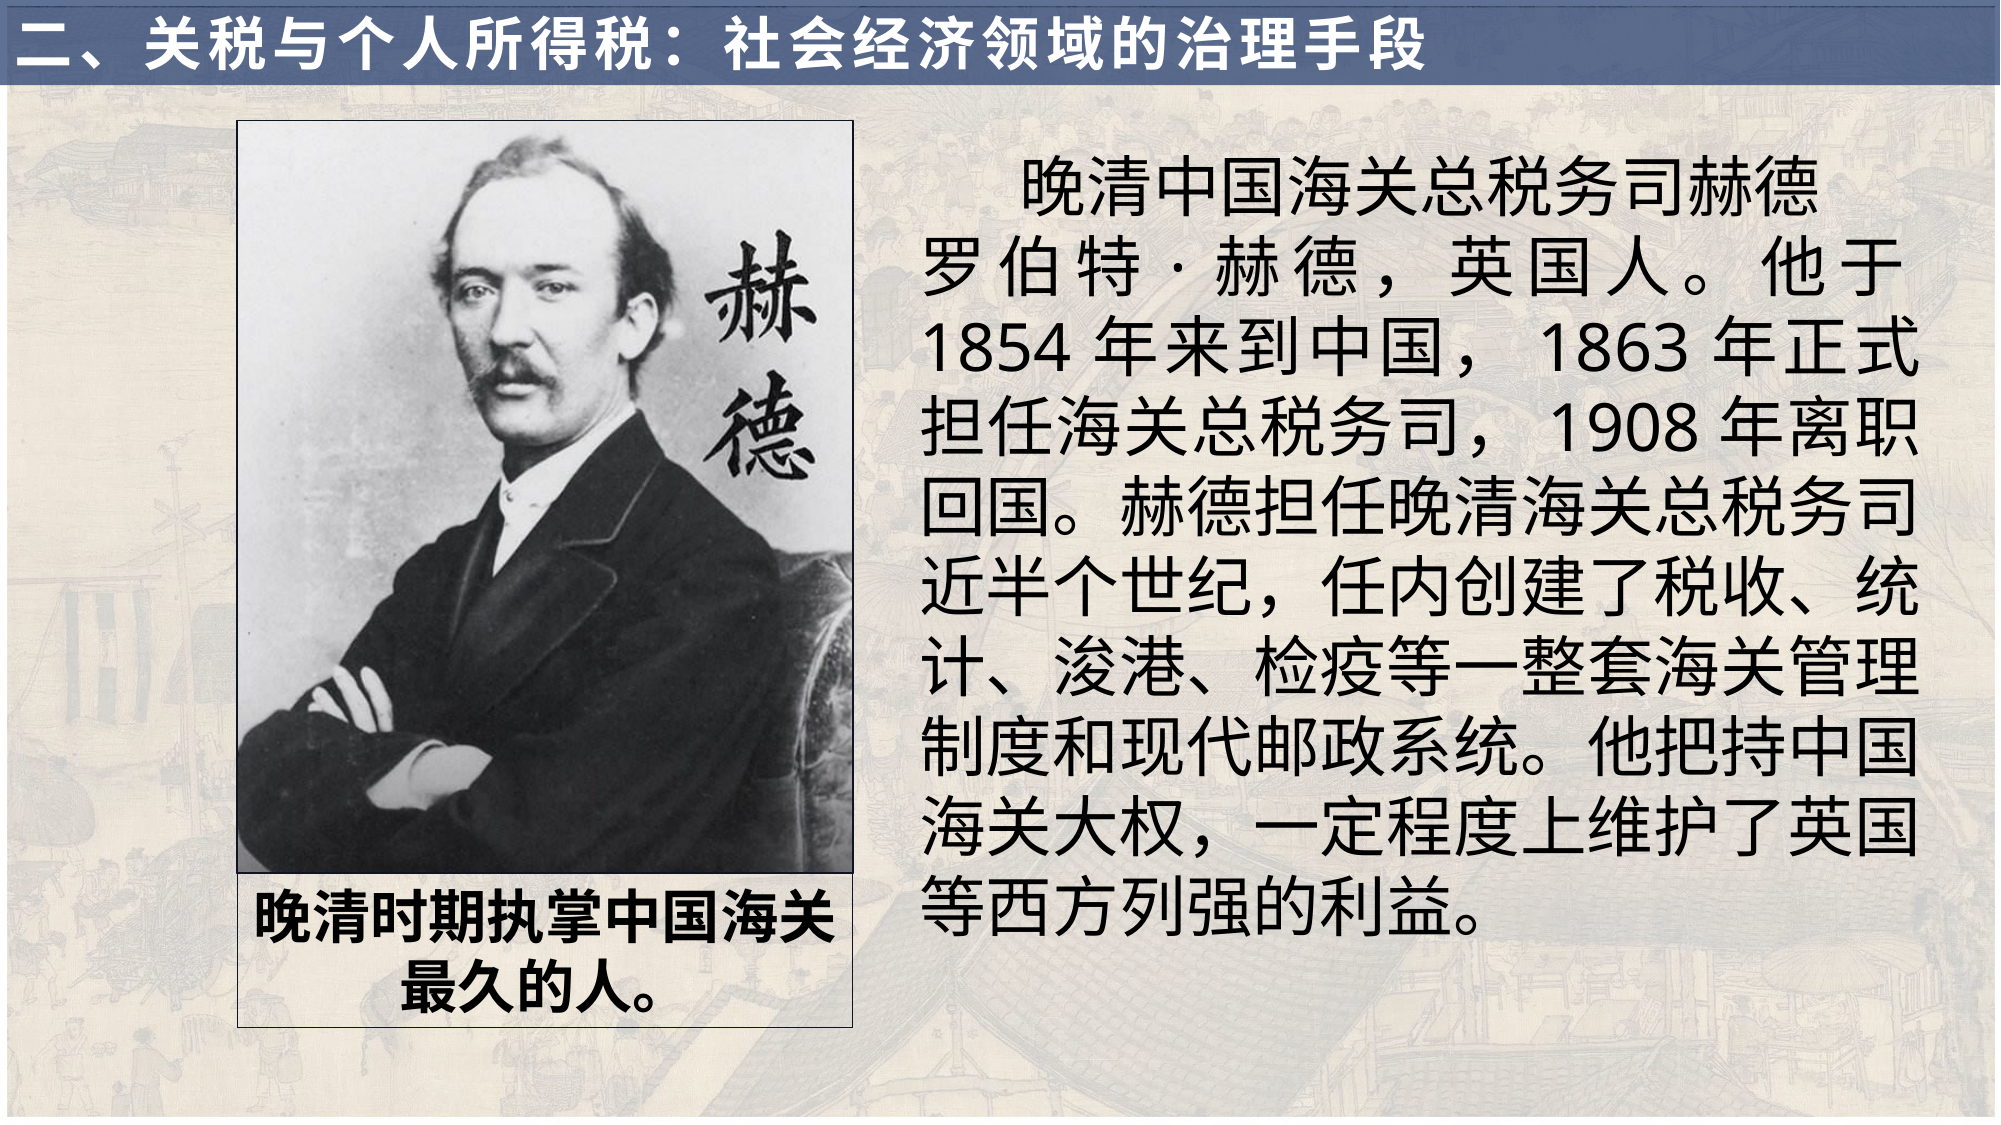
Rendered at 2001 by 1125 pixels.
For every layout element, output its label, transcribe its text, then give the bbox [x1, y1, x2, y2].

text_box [237, 120, 853, 1030]
title 二、关税与个人所得税：社会经济领域的治理手段 [0, 0, 2000, 86]
text_box 晚清中国海关总税务司赫德 罗伯特·赫德，英国人。他于1854年来到中国，1863年正式担任海关总税务司，1908年离职回国。赫德担任晚清海关总税务司近半个世纪，任内创建了税收、统计、浚港、检疫等一整套海关管理制度和现代邮政系统。他把持中国海关大权，一定程度上维护了英国等西方列强的利益。 [904, 137, 1936, 953]
